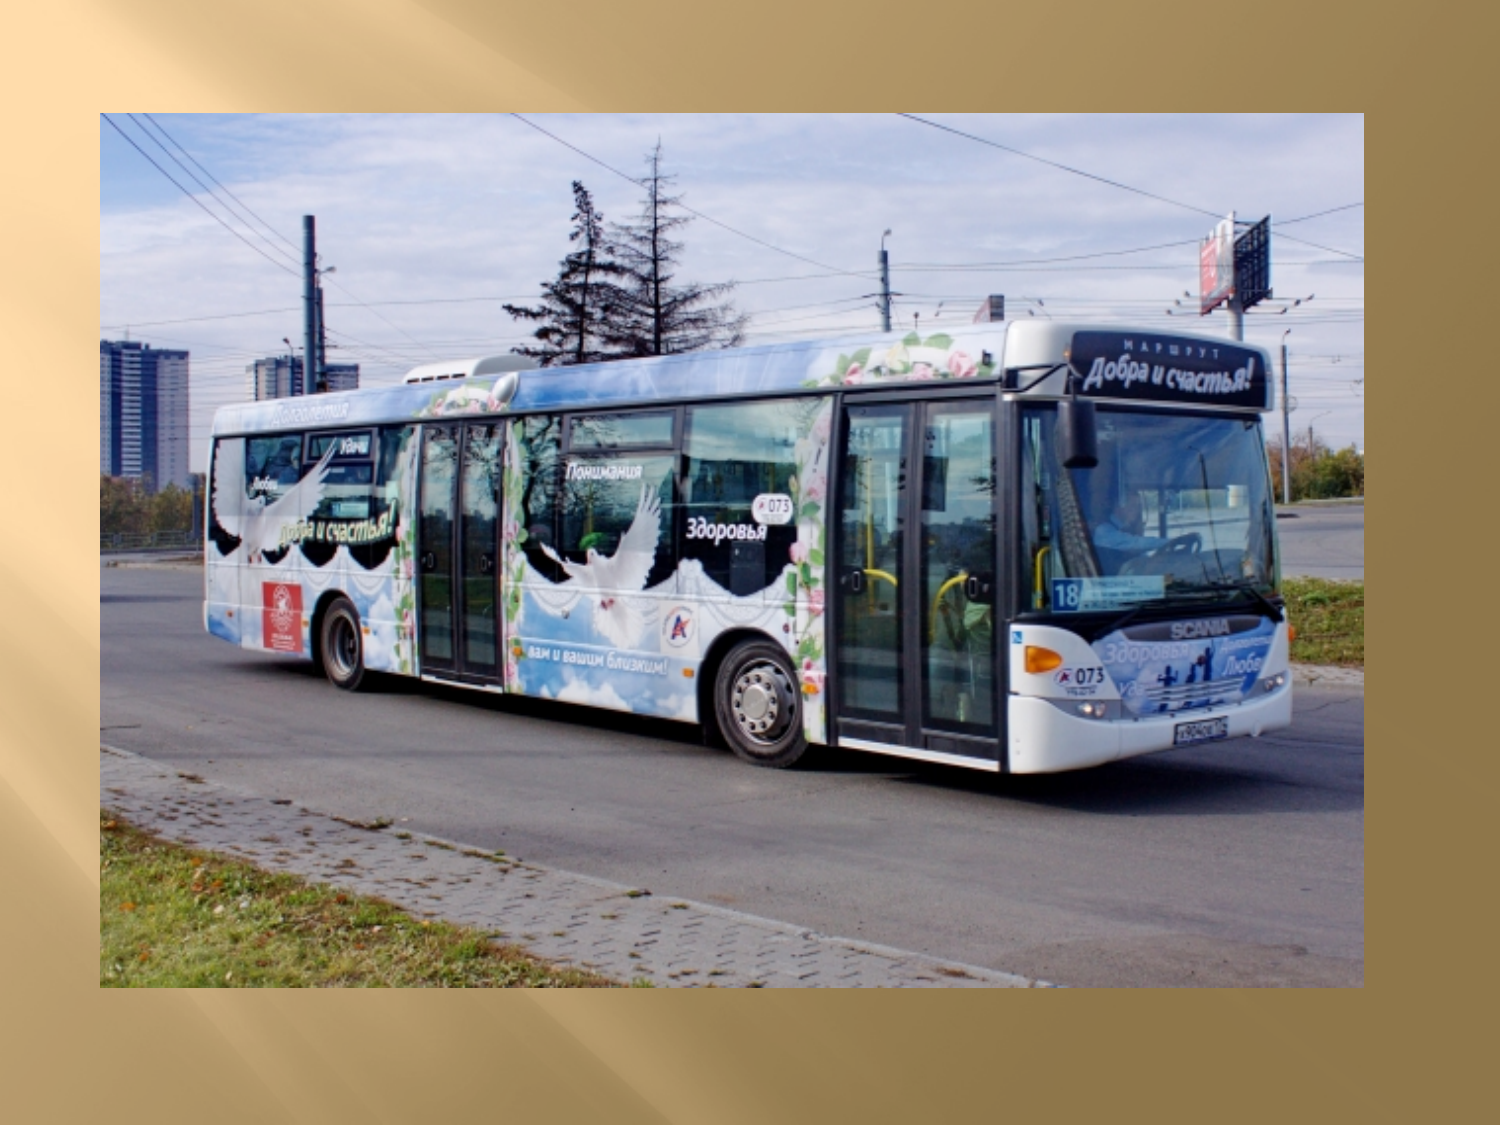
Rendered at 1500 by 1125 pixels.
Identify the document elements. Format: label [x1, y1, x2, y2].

picture [100, 113, 1364, 988]
